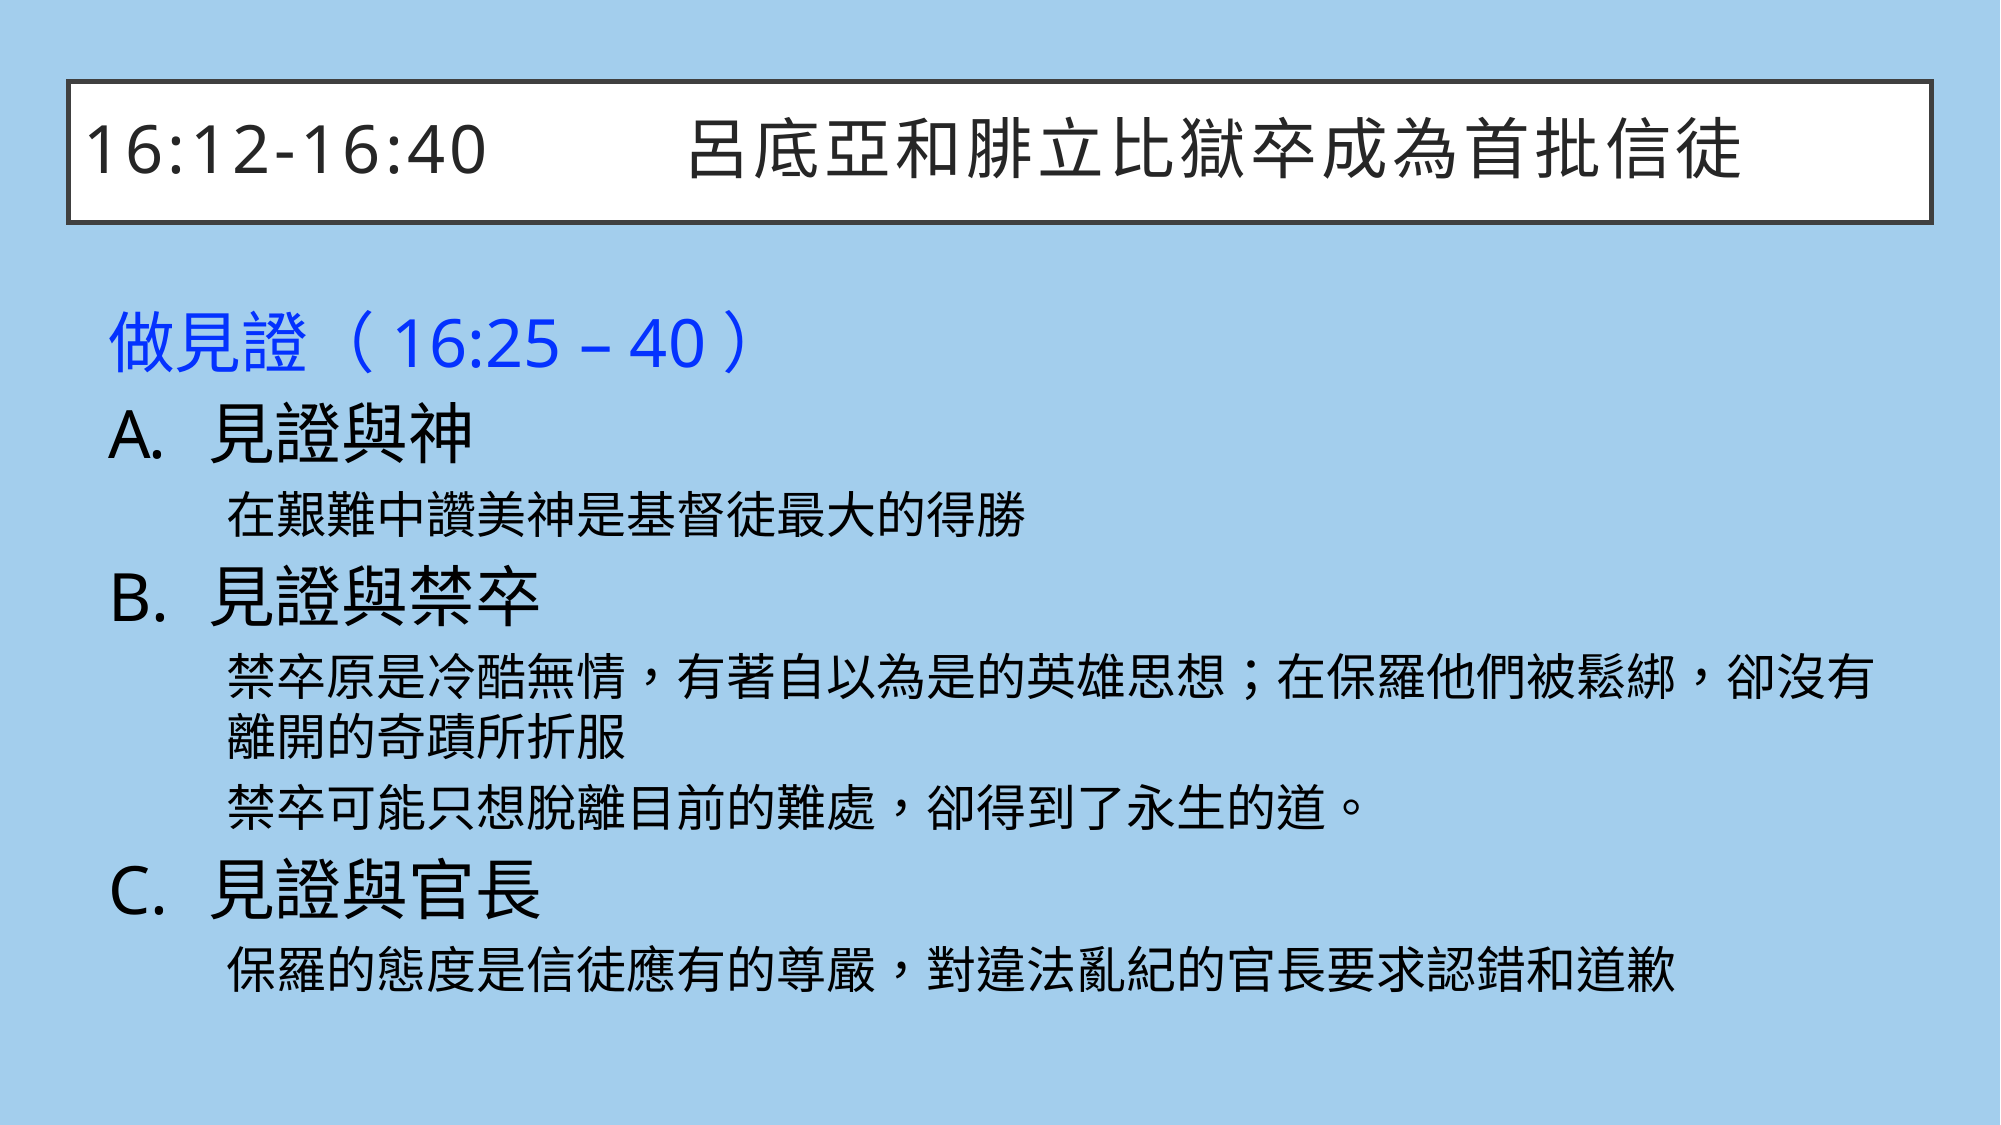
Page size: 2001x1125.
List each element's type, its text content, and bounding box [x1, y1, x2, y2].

list 做見證（16:25 – 40） 見證與神 在艱難中讚美神是基督徒最大的得勝 見證與禁卒 禁卒原是冷酷無情，有著自以為是的英雄思想；在保羅他們被鬆綁，卻沒有離開的奇蹟所折服 禁卒可能只想脫離目前的難處，卻得到了永生的道。 見證與官長 保羅的態度是信徒應有的尊嚴，對違法亂紀的官長要求認錯和道歉 [68, 286, 1932, 1044]
title 16:12-16:40 呂底亞和腓立比獄卒成為首批信徒 [66, 79, 1934, 225]
